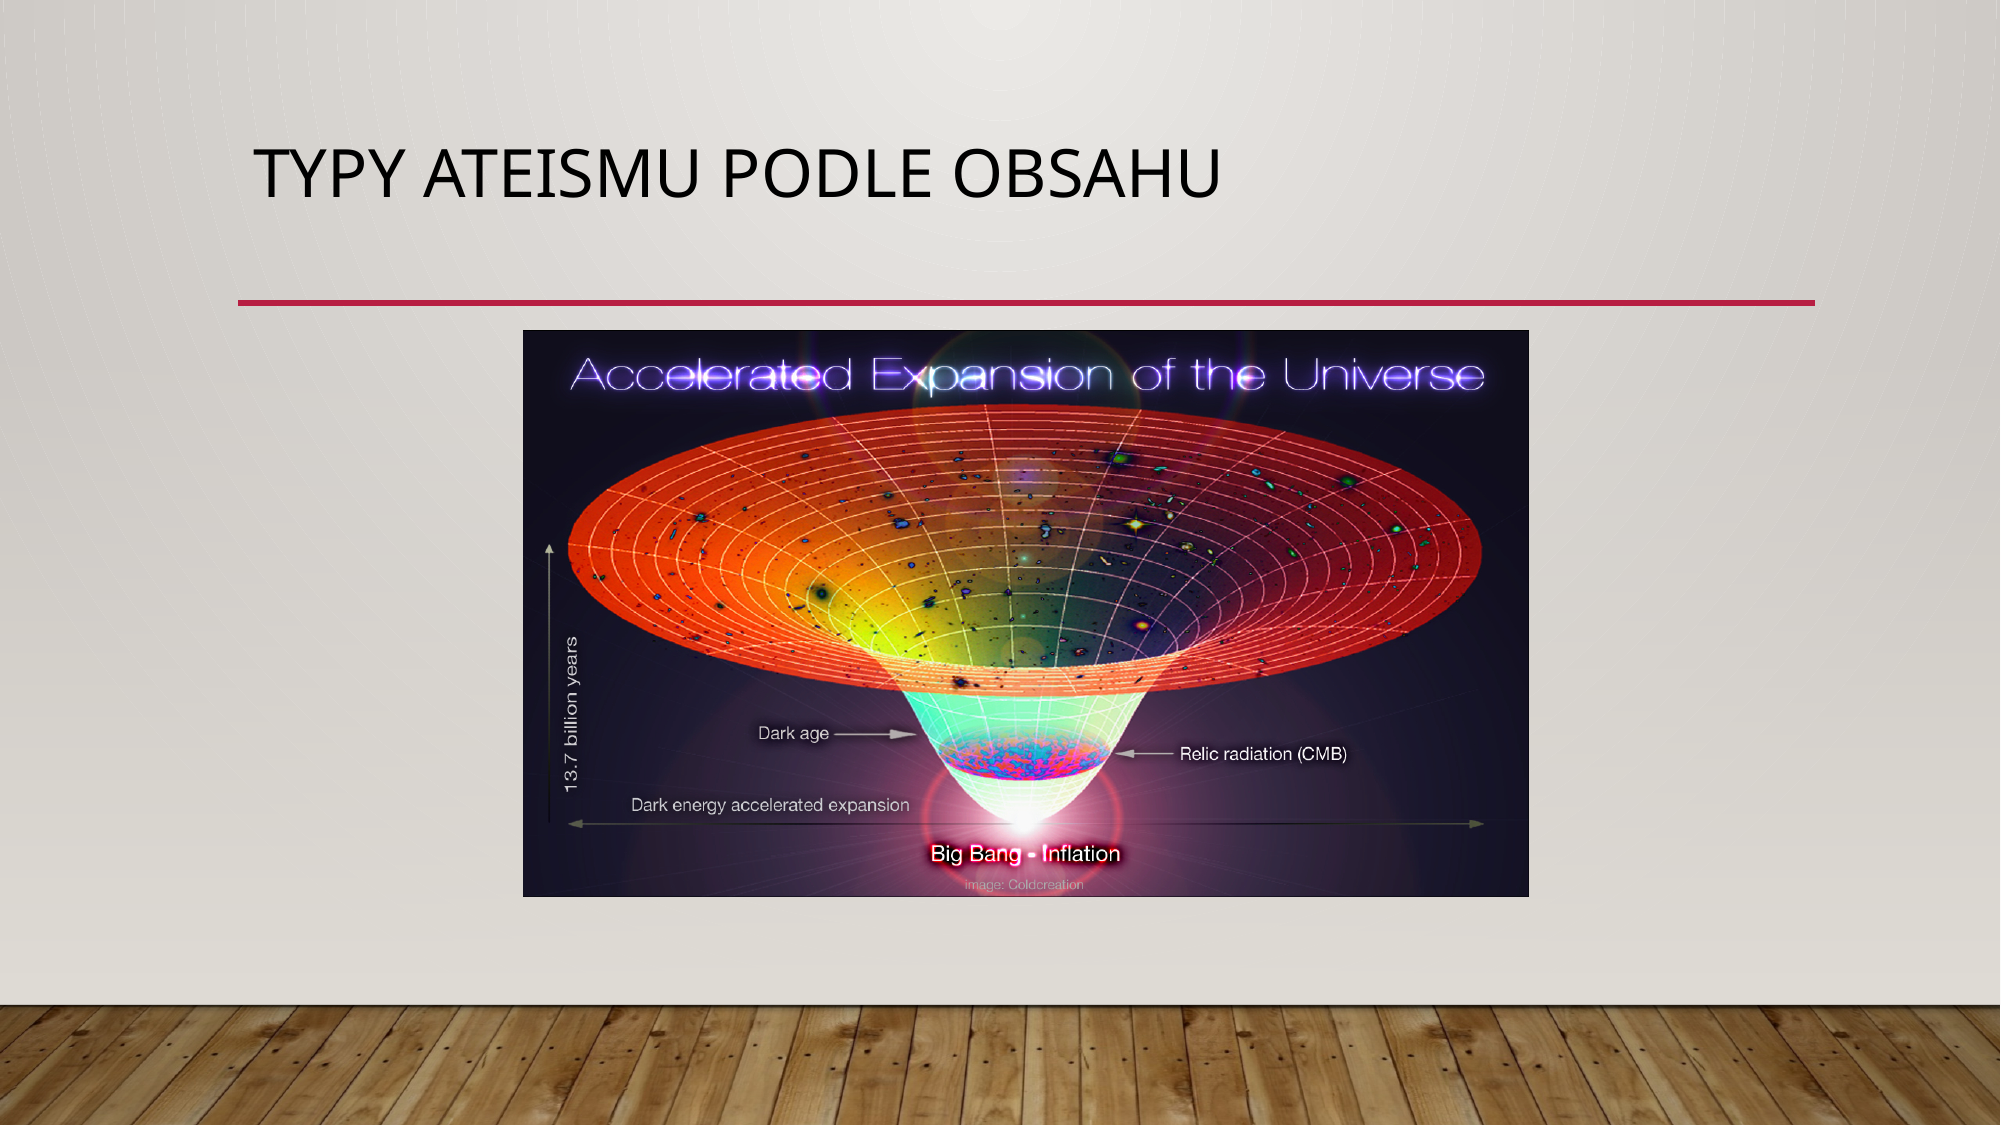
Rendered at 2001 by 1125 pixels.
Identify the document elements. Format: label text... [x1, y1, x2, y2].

title Typy ateismu podle obsahu [238, 131, 1814, 305]
picture [0, 1005, 2000, 1125]
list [523, 330, 1529, 897]
